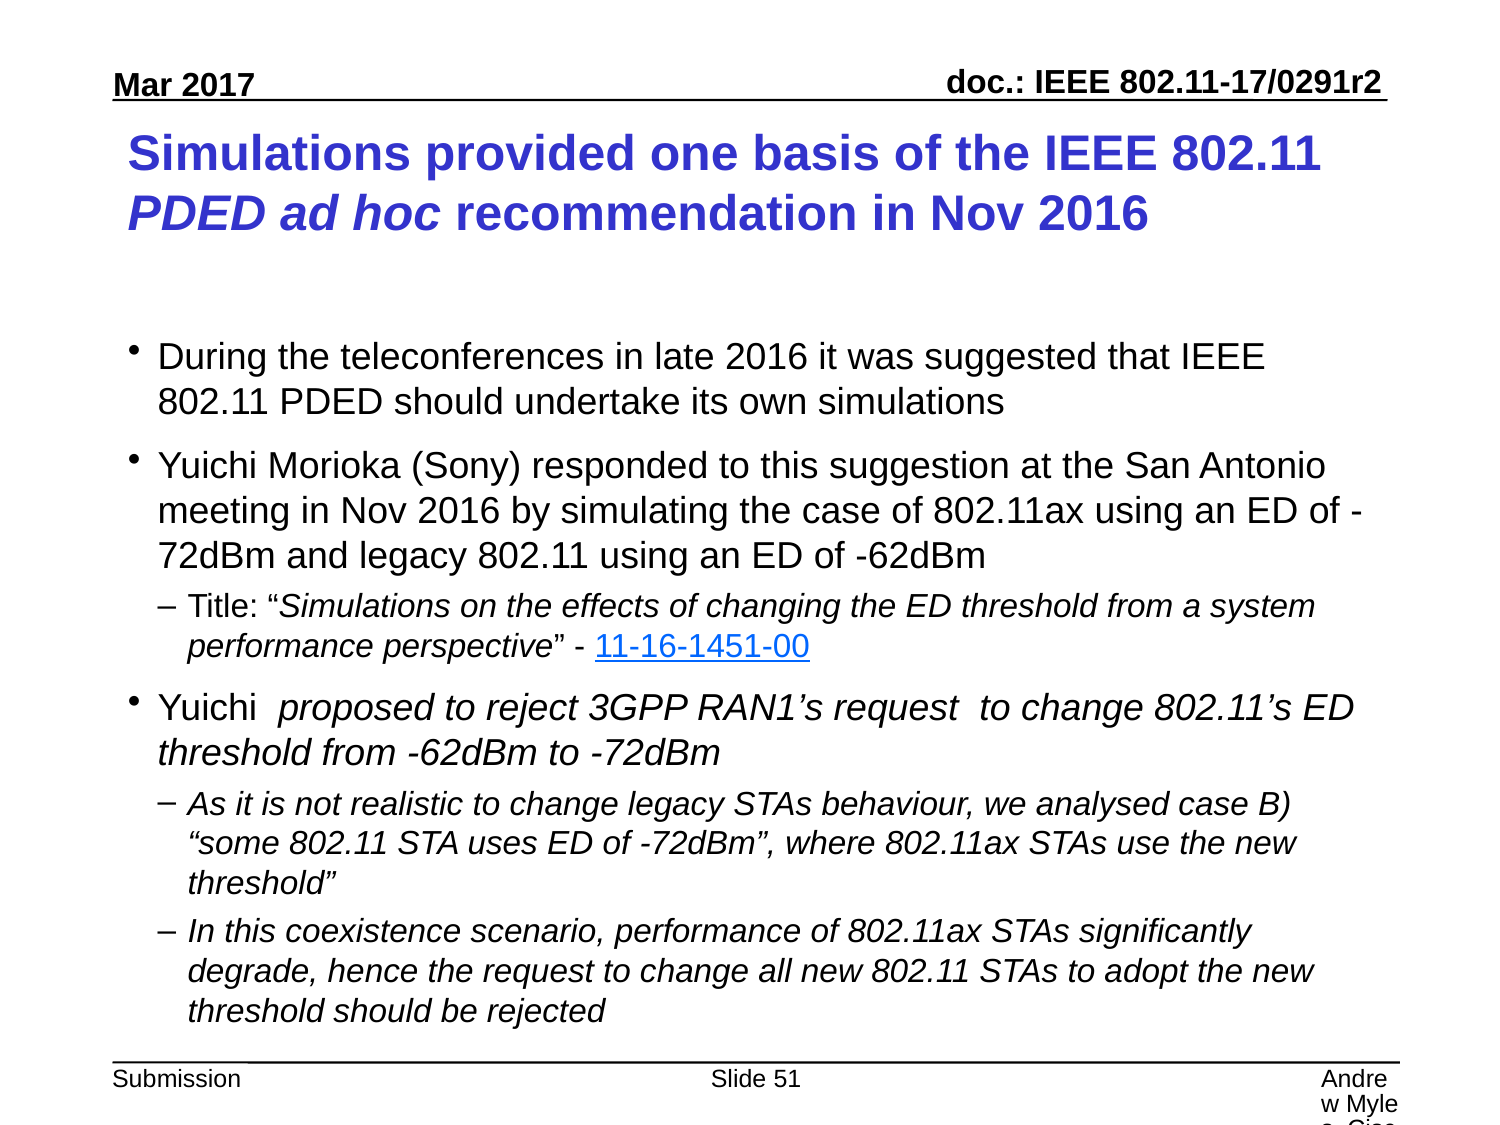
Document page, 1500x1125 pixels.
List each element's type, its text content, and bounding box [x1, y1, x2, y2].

list During the teleconferences in late 2016 it was suggested that IEEE 802.11 PDED should undertake its own simulations Yuichi Morioka (Sony) responded to this suggestion at the San Antonio meeting in Nov 2016 by simulating the case of 802.11ax using an ED of -72dBm and legacy 802.11 using an ED of -62dBm Title: “Simulations on the effects of changing the ED threshold from a system performance perspective” - 11-16-1451-00 Yuichi proposed to reject 3GPP RAN1’s request to change 802.11’s ED threshold from -62dBm to -72dBm As it is not realistic to change legacy STAs behaviour, we analysed case B) “some 802.11 STA uses ED of -72dBm”, where 802.11ax STAs use the new threshold” In this coexistence scenario, performance of 802.11ax STAs significantly degrade, hence the request to change all new 802.11 STAs to adopt the new threshold should be rejected [112, 324, 1388, 1000]
footer Andrew Myles, Cisco [1320, 1061, 1402, 1093]
slide_number Slide 51 [709, 1061, 803, 1093]
title Simulations provided one basis of the IEEE 802.11 PDED ad hoc recommendation in Nov 2016 [112, 112, 1388, 288]
